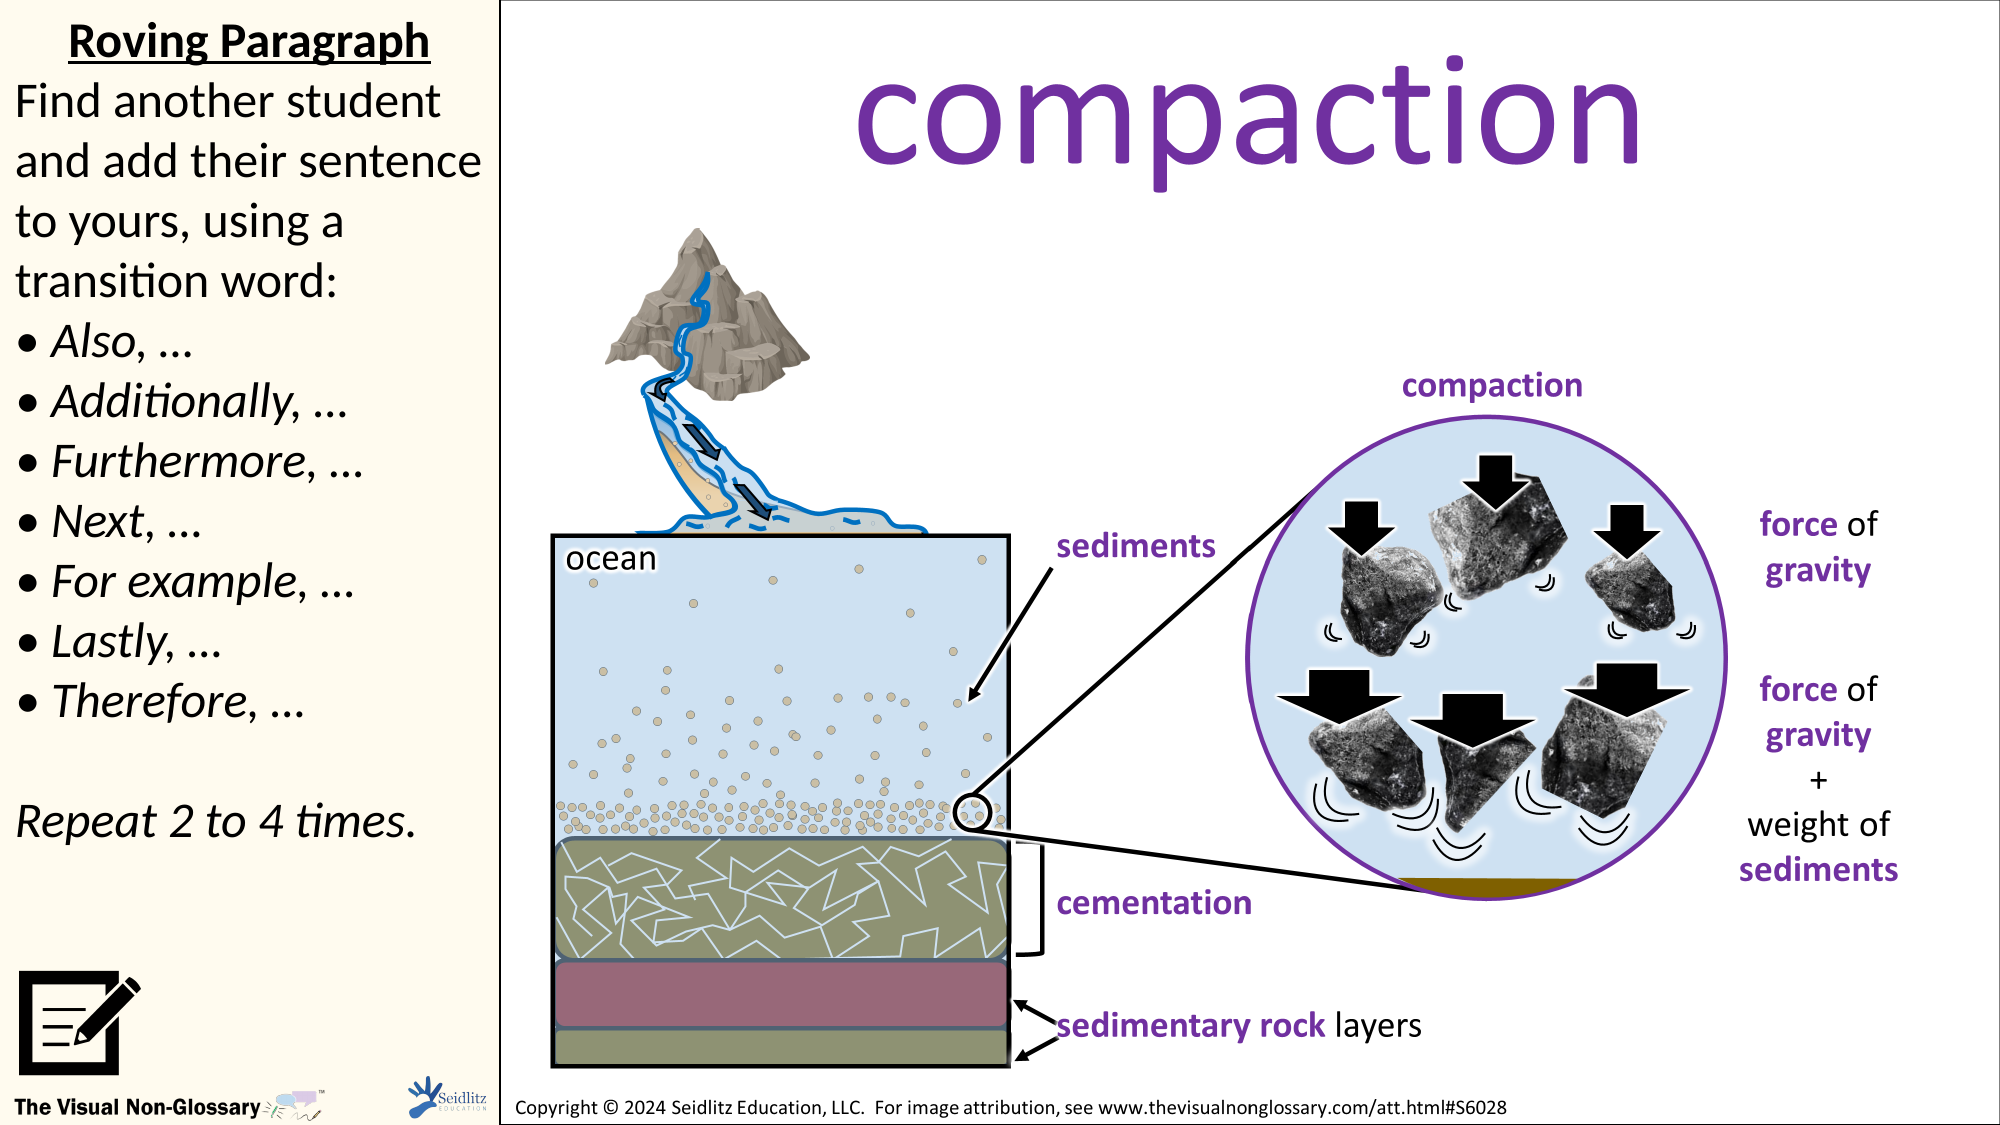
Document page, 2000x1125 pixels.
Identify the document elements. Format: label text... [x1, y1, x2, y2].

picture [403, 1073, 495, 1125]
text_box Roving Paragraph​ [53, 0, 446, 59]
picture [499, 0, 2000, 1125]
picture [0, 961, 328, 1125]
text_box Find another student and add their sentence to yours, using a transition word:​ • Also, … • Additionally, … • Furthermore, … • Next, … • For example, … • Lastly, … • Therefore, … Repeat 2 to 4 times. [0, 59, 494, 855]
